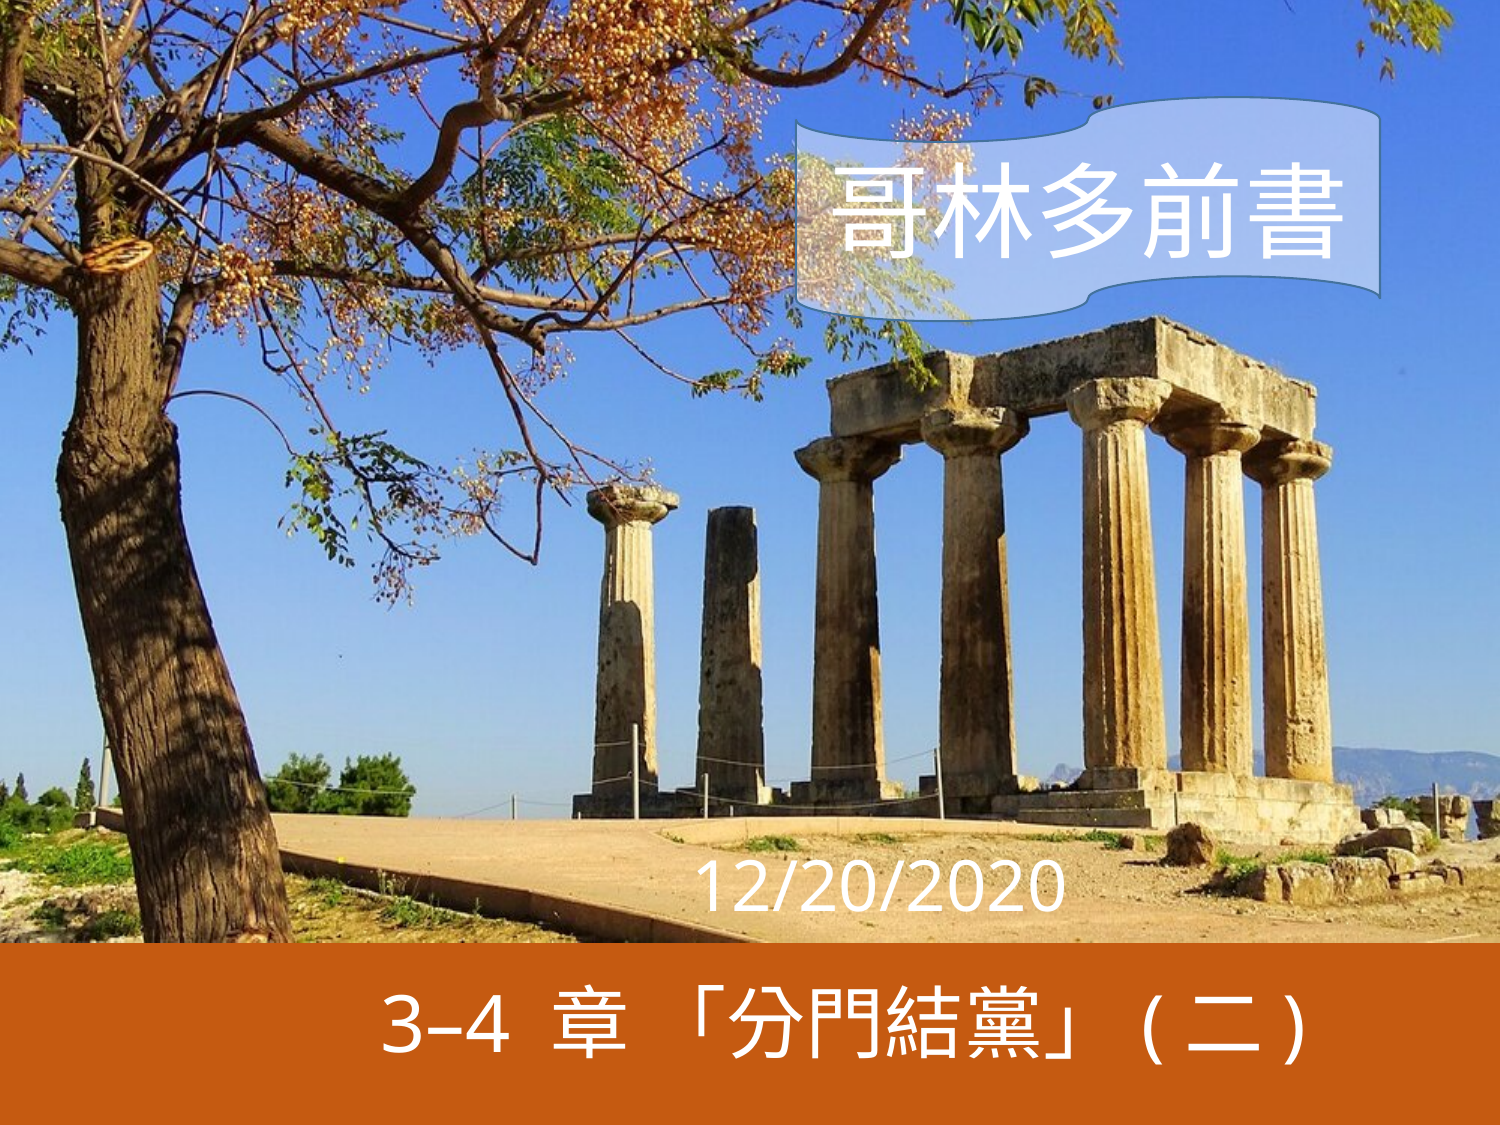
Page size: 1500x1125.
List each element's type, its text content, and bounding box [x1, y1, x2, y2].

text_box 3–4 章 「分門結黨」(二) [365, 966, 1322, 1076]
picture [0, 0, 1500, 943]
